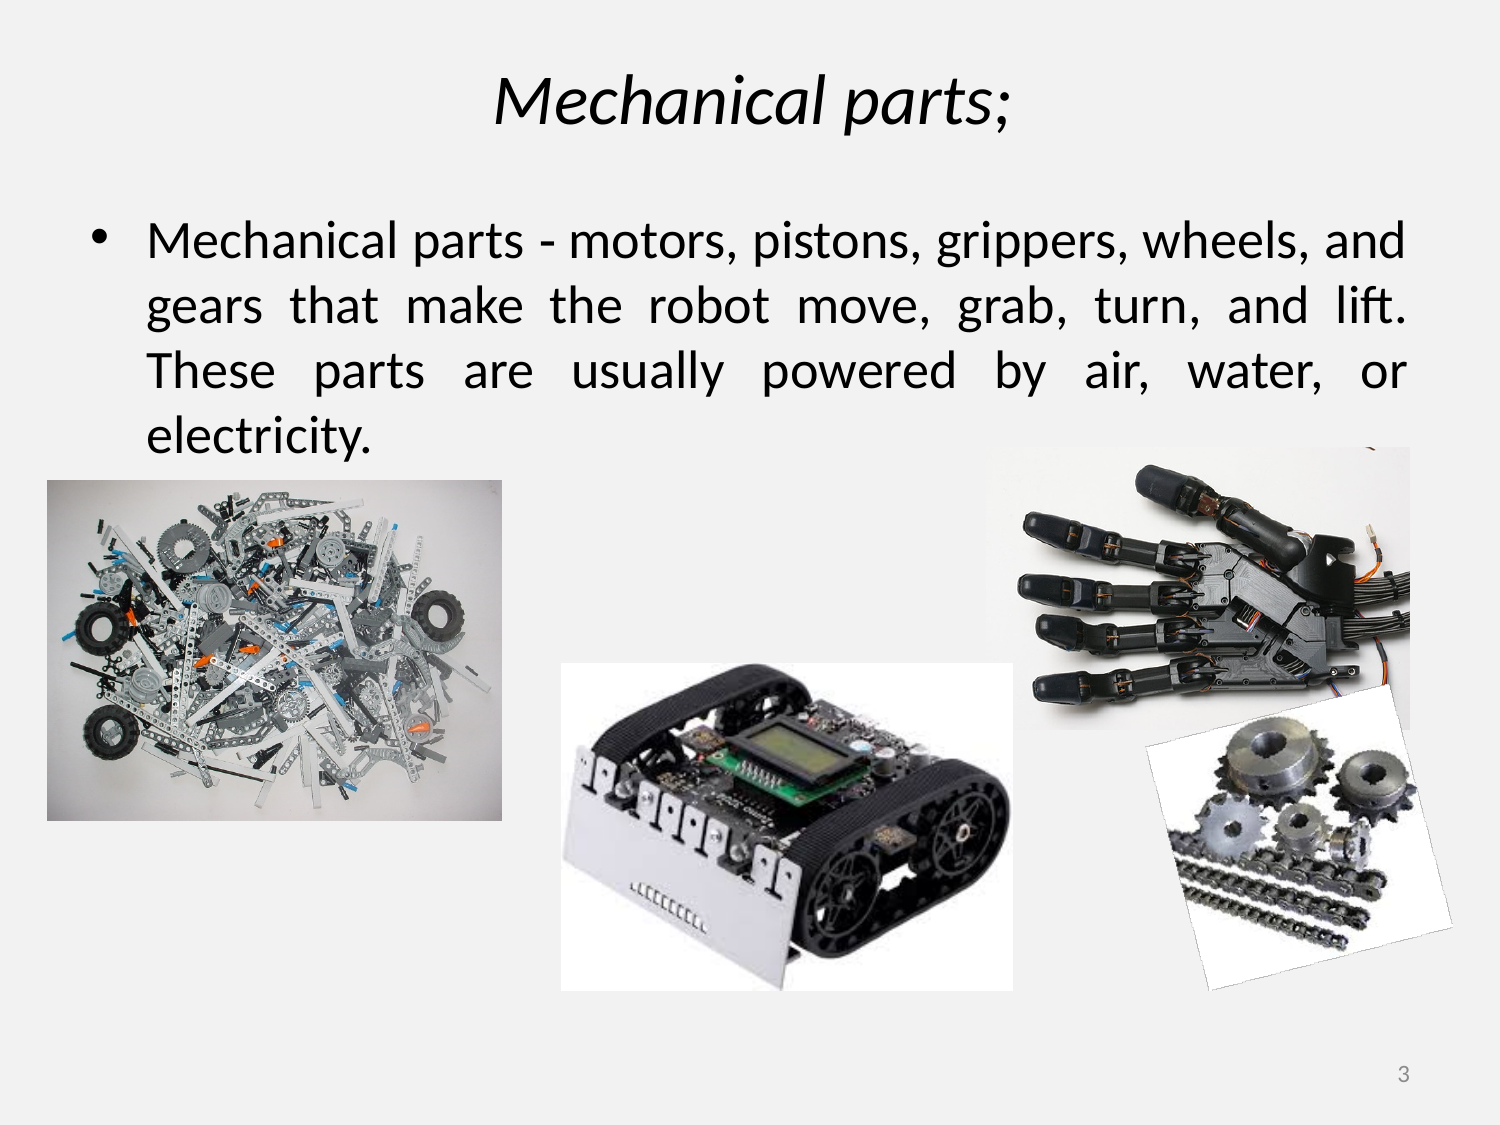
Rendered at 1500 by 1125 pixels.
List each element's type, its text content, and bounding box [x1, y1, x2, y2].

slide_number 3 [1074, 1042, 1425, 1103]
picture [46, 479, 502, 821]
title Mechanical parts; [75, 45, 1425, 196]
list Mechanical parts ‐ motors, pistons, grippers, wheels, and gears that make the robot move, grab, turn, and lift. These parts are usually powered by air, water, or electricity. [75, 196, 1425, 939]
picture [560, 447, 1453, 991]
